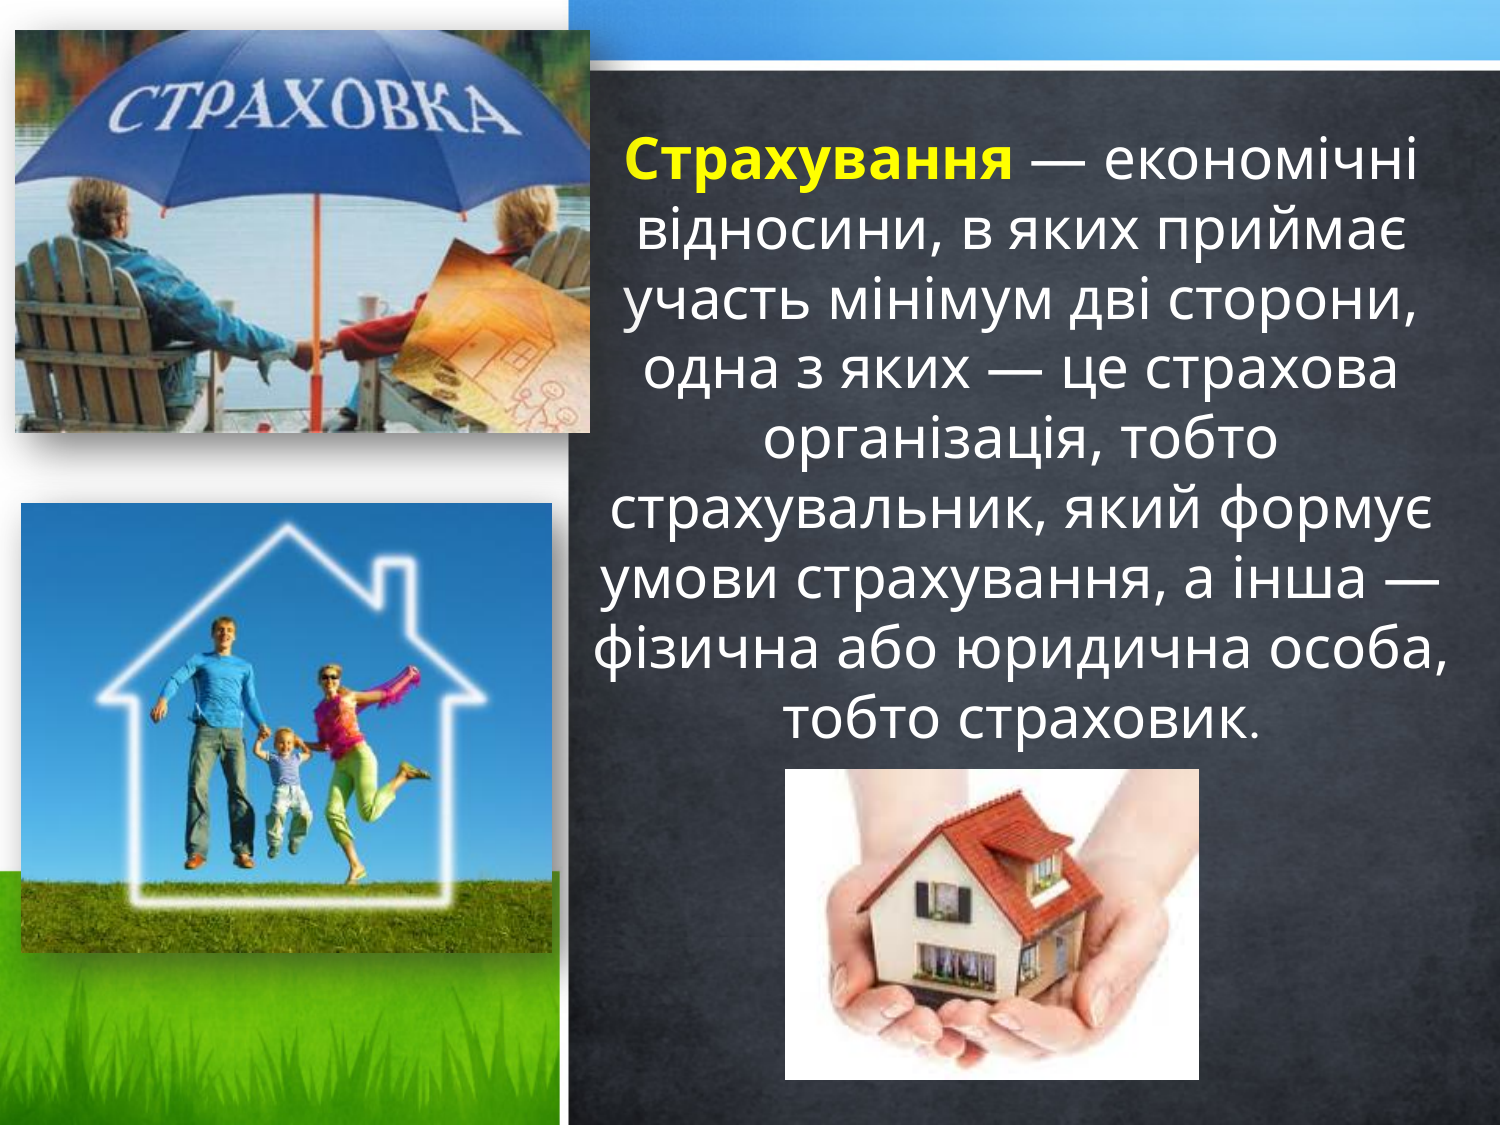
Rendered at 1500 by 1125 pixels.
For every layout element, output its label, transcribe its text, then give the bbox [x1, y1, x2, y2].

list Страхування — економічні відносини, в яких приймає участь мінімум дві сторони, одна з яких — це страхова організація, тобто страхувальник, який формує умови страхування, а інша — фізична або юридична особа, тобто страховик. [570, 113, 1474, 952]
picture [0, 0, 1500, 1125]
